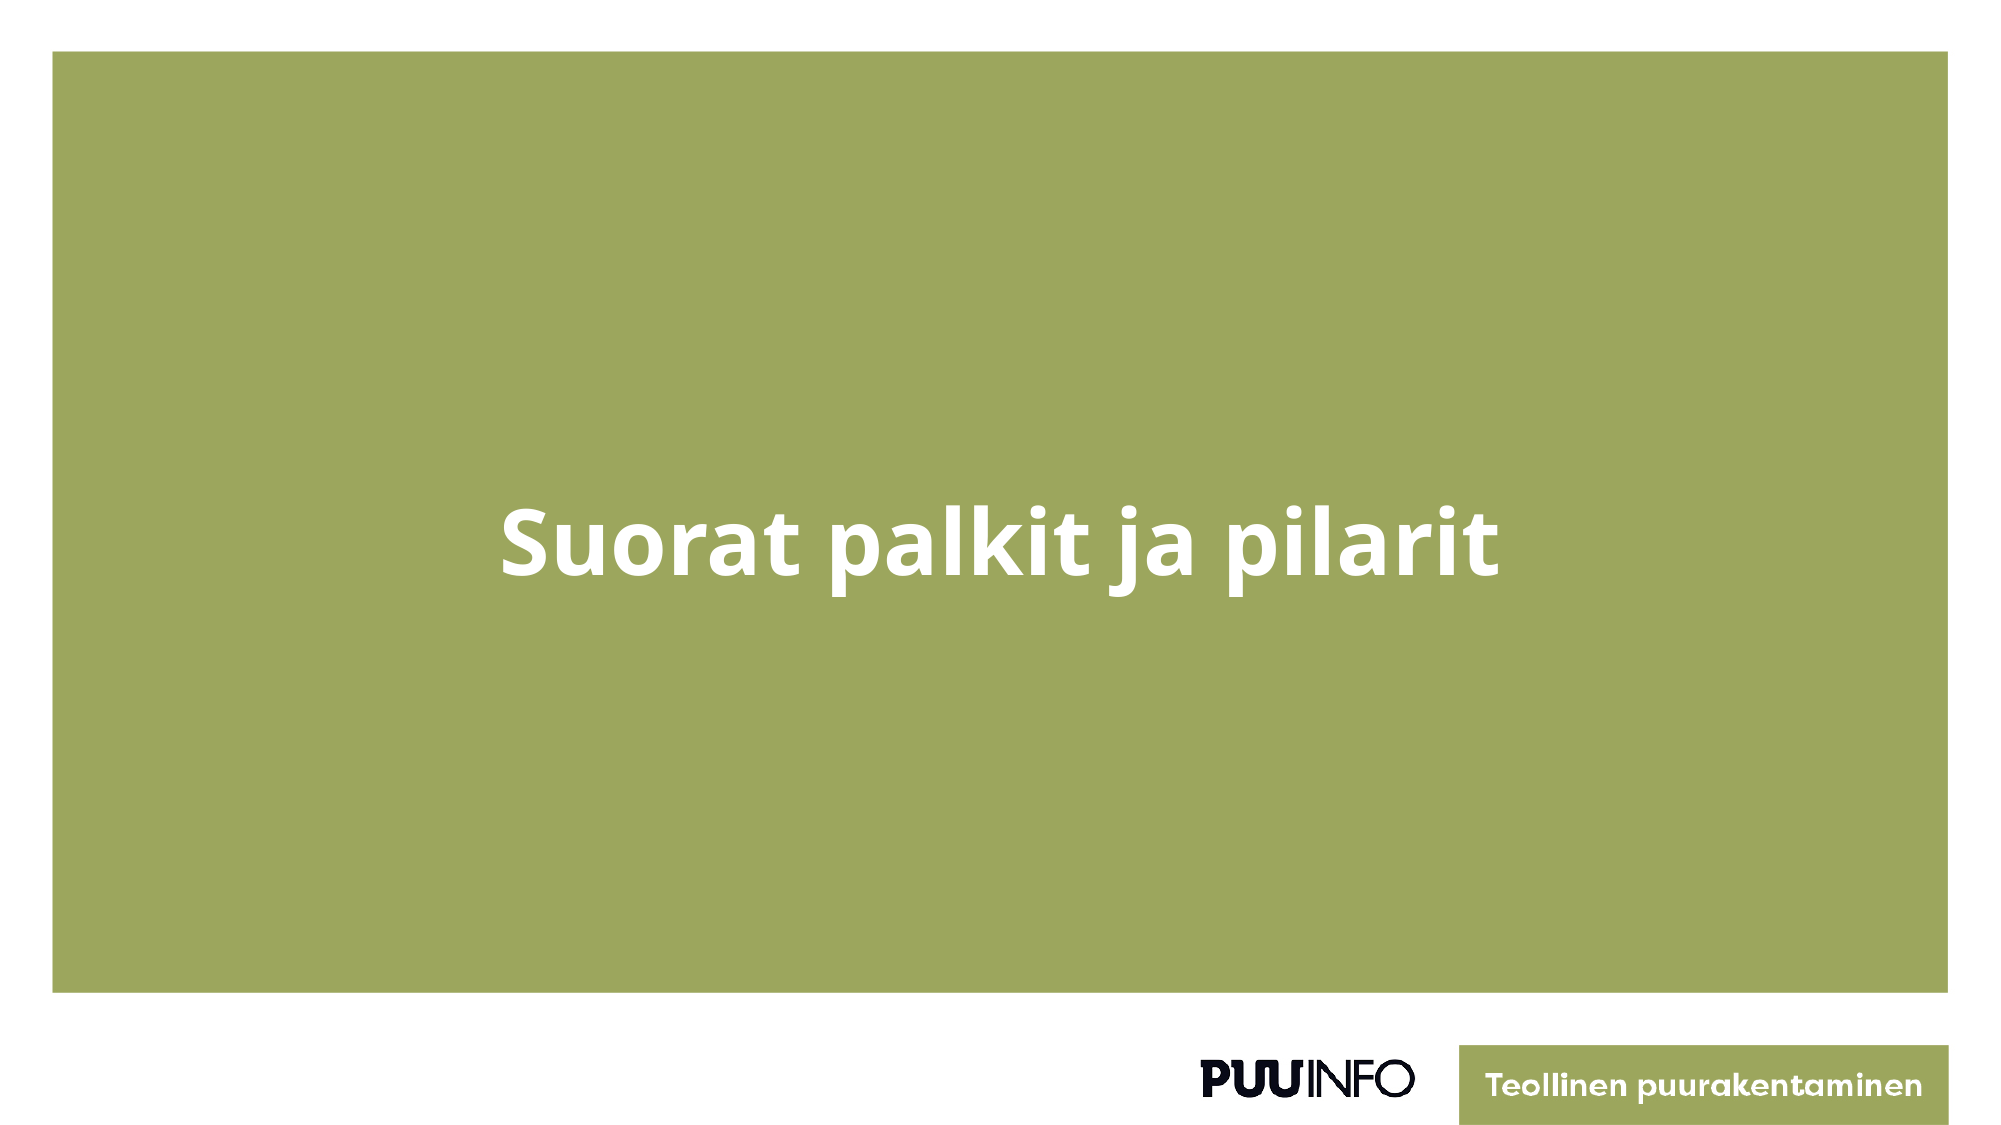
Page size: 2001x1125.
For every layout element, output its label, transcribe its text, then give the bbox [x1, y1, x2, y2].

picture [0, 0, 2000, 1125]
title Suorat palkit ja pilarit [53, 438, 1949, 645]
